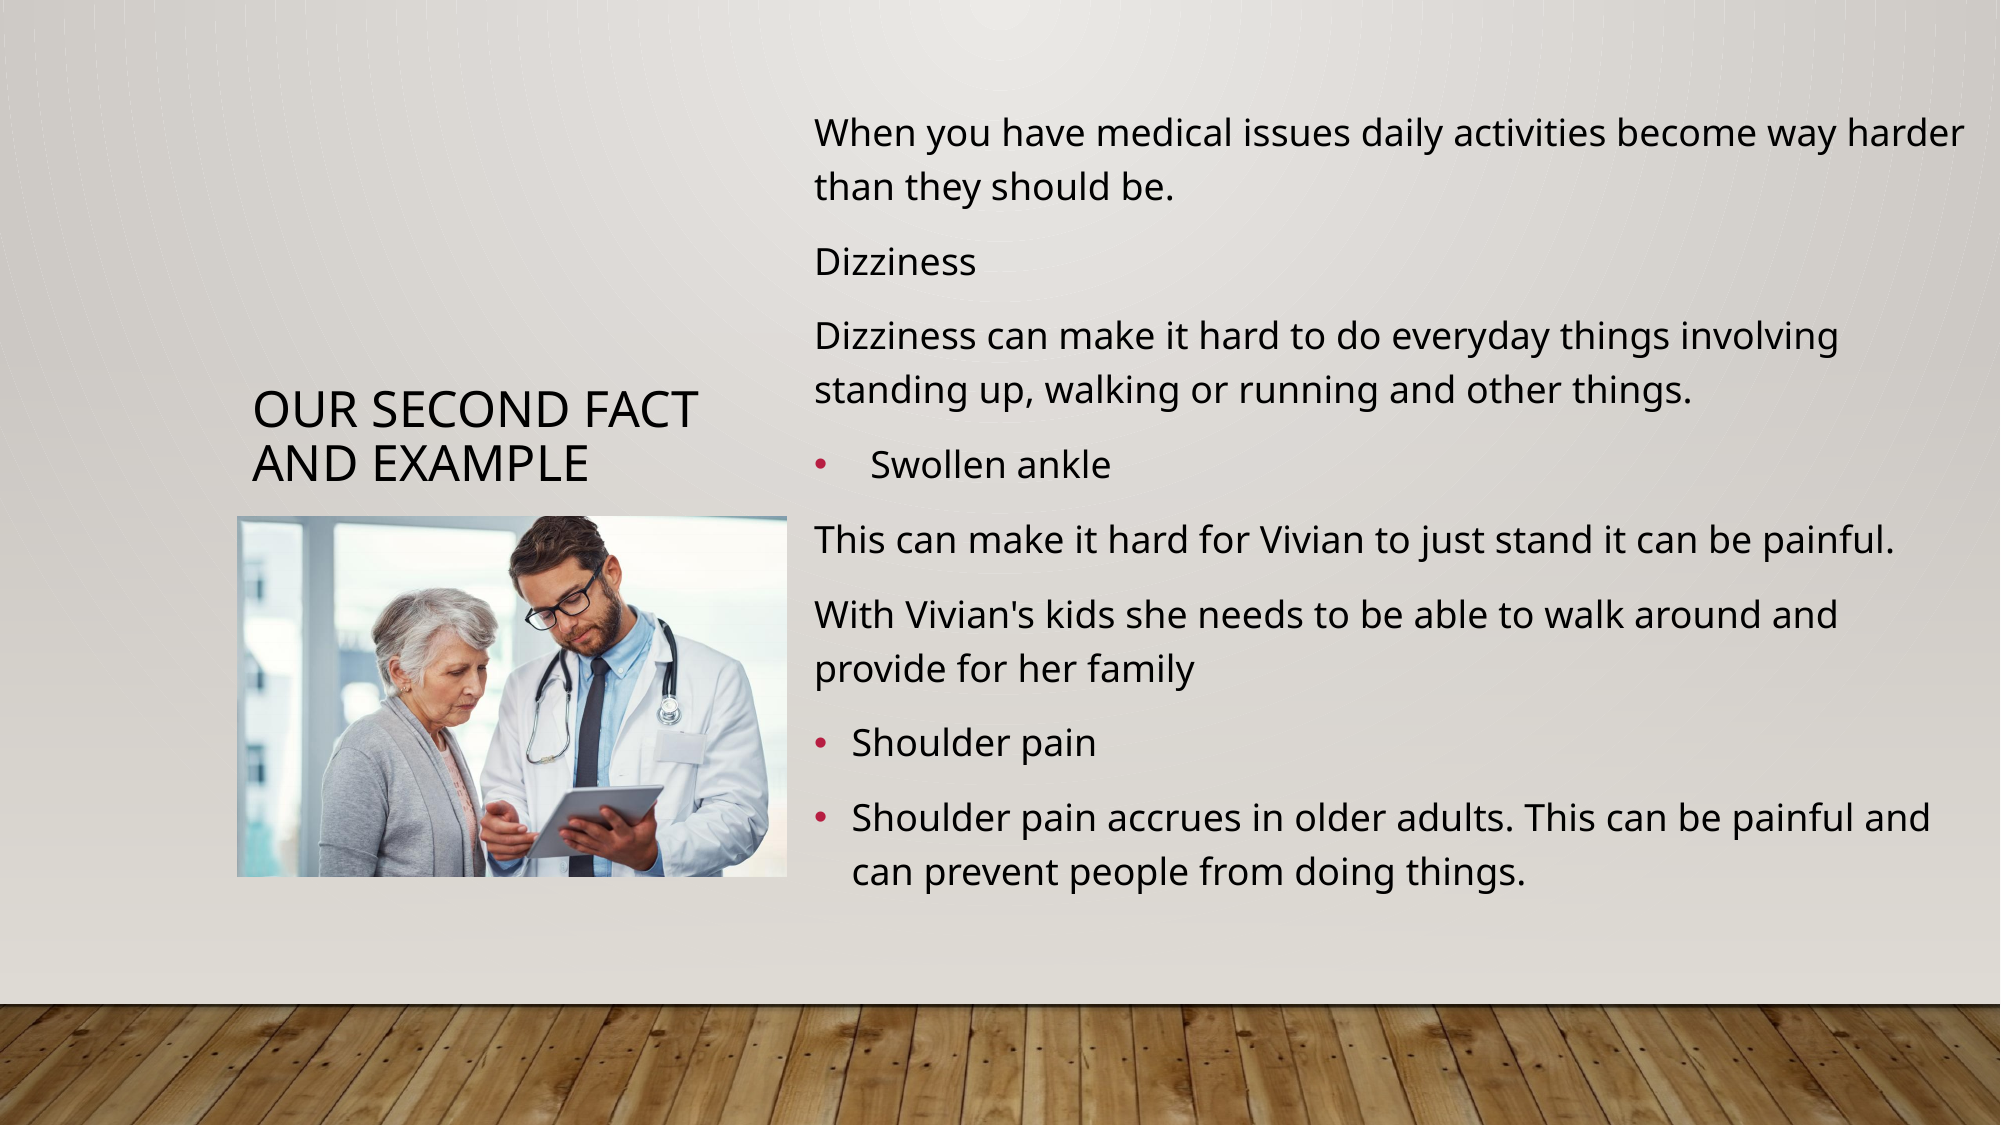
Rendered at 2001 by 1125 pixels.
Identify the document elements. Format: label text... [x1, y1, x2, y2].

picture [0, 1004, 2000, 1125]
title Our Second Fact and Example [236, 131, 774, 500]
picture [237, 516, 787, 878]
list When you have medical issues daily activities become way harder than they should be. Dizziness Dizziness can make it hard to do everyday things involving standing up, walking or running and other things. Swollen ankle This can make it hard for Vivian to just stand it can be painful. With Vivian's kids she needs to be able to walk around and provide for her family Shoulder pain Shoulder pain accrues in older adults. This can be painful and can prevent people from doing things. [799, 218, 1986, 1000]
